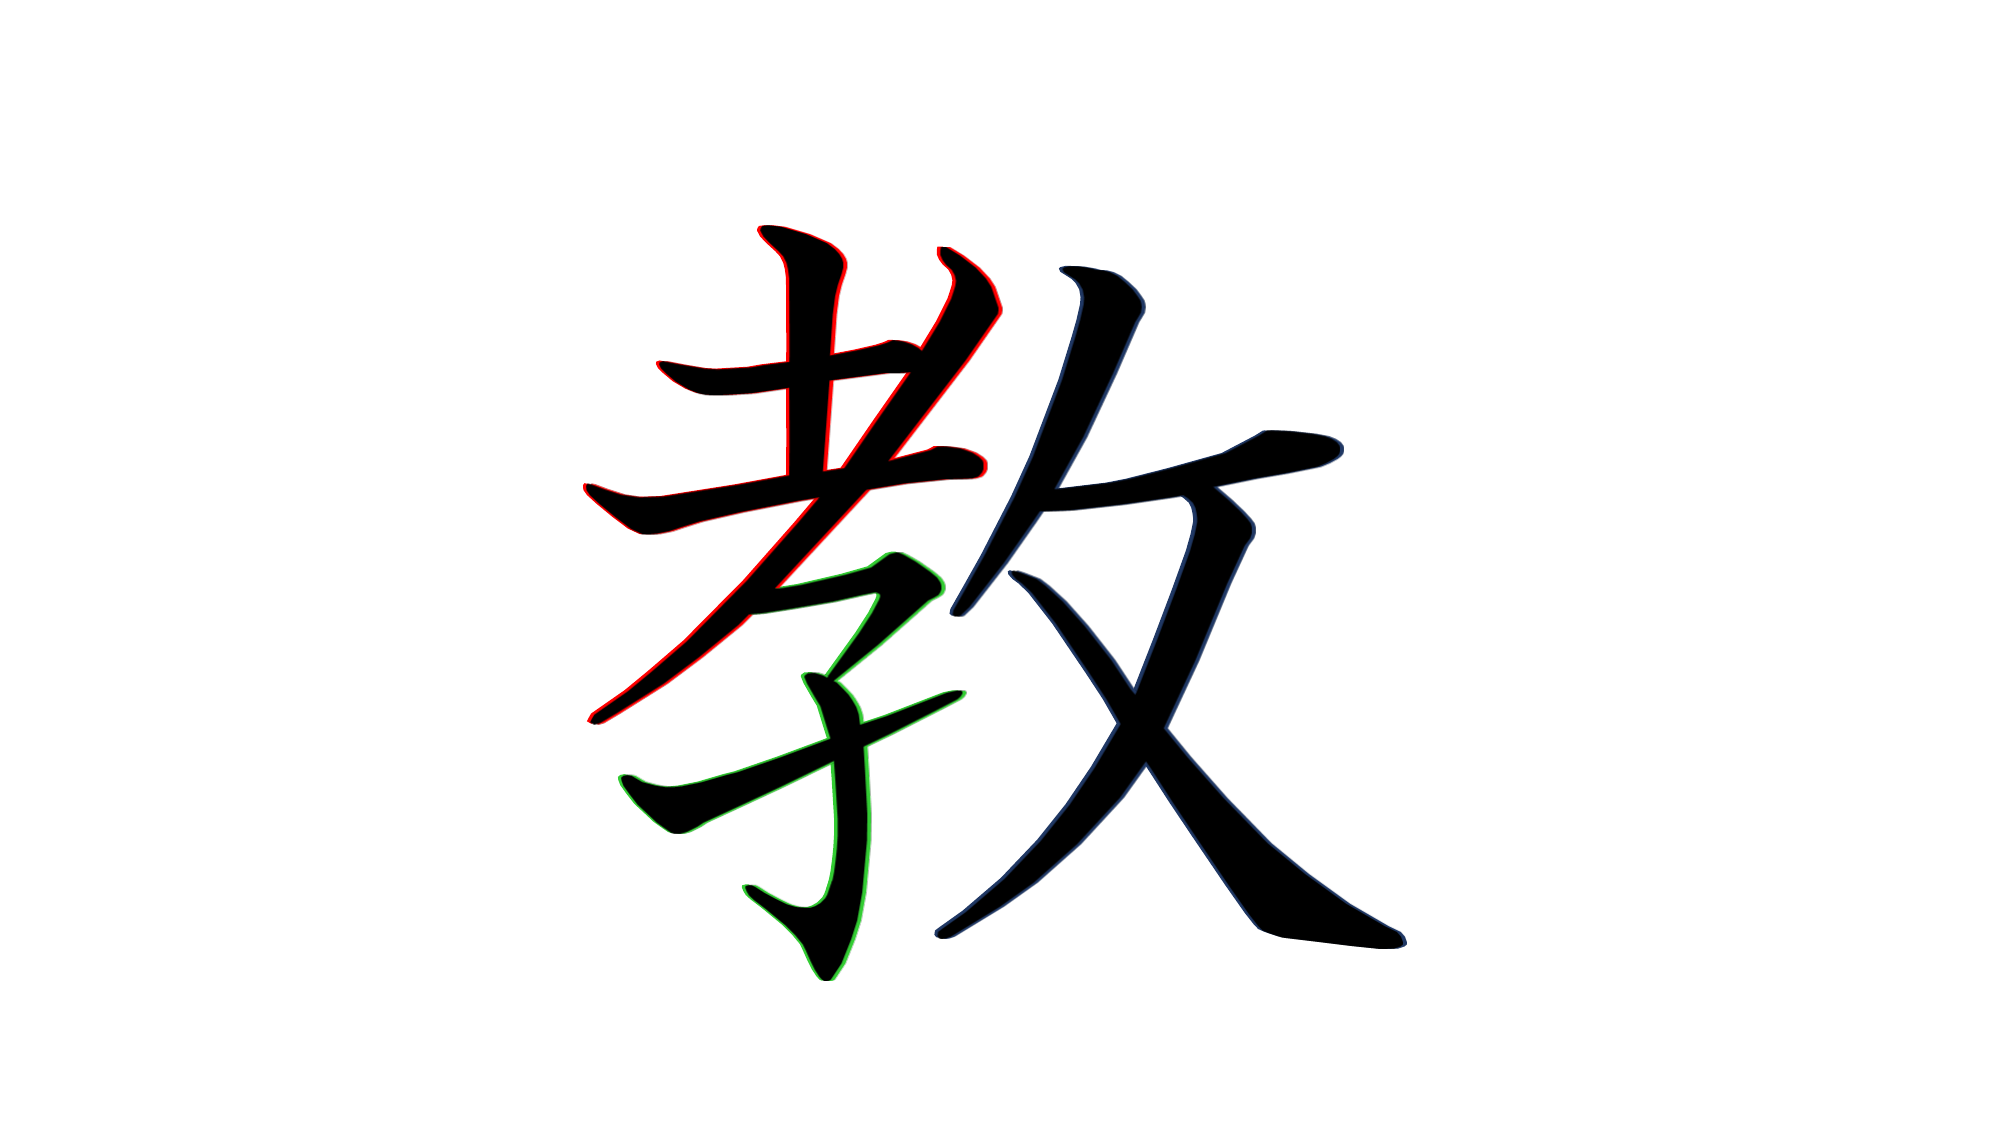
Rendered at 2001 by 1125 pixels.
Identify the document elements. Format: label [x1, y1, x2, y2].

picture [586, 225, 1407, 981]
text_box [581, 482, 586, 496]
